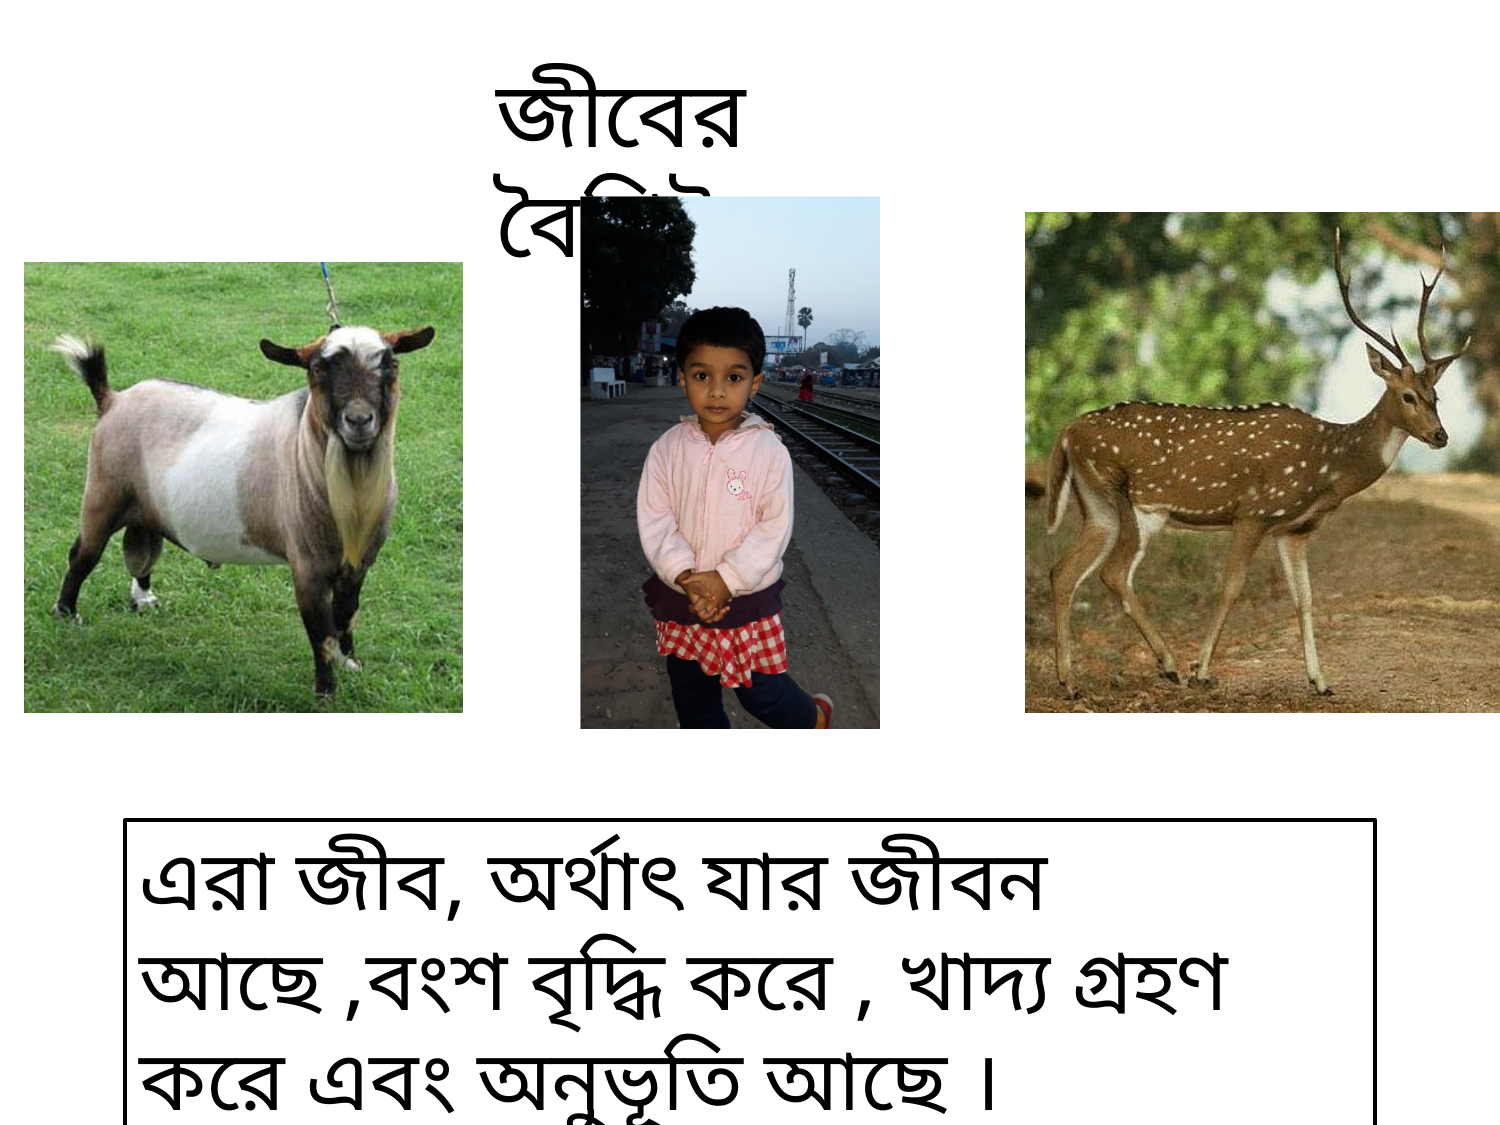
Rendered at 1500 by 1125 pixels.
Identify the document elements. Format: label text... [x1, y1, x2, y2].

text_box এরা জীব, অর্থাৎ যার জীবন আছে ,বংশ বৃদ্ধি করে , খাদ্য গ্রহণ করে এবং অনুভূতি আছে । [123, 818, 1377, 1125]
picture [24, 197, 997, 729]
text_box জীবের বৈশিষ্ট্য [481, 48, 938, 284]
picture [1024, 212, 1500, 713]
